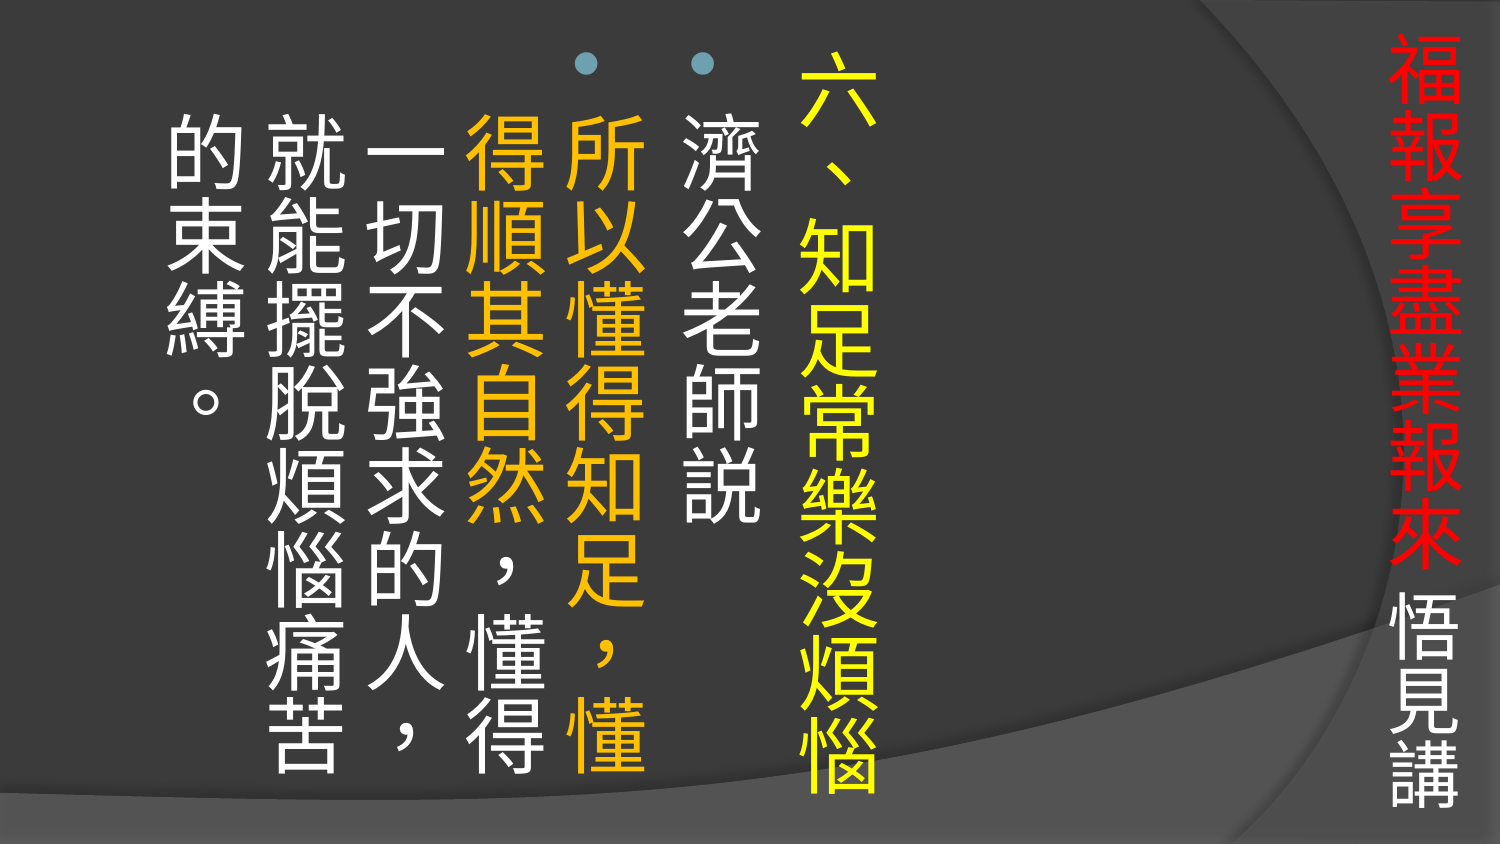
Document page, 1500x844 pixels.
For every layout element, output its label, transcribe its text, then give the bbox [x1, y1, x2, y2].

title 福報享盡業報來 悟見講 [1364, 21, 1483, 820]
list 六、知足常樂沒煩惱 濟公老師説 所以懂得知足，懂得順其自然，懂得一切不強求的人，就能擺脫煩惱痛苦的束縛。 [29, 27, 1365, 820]
